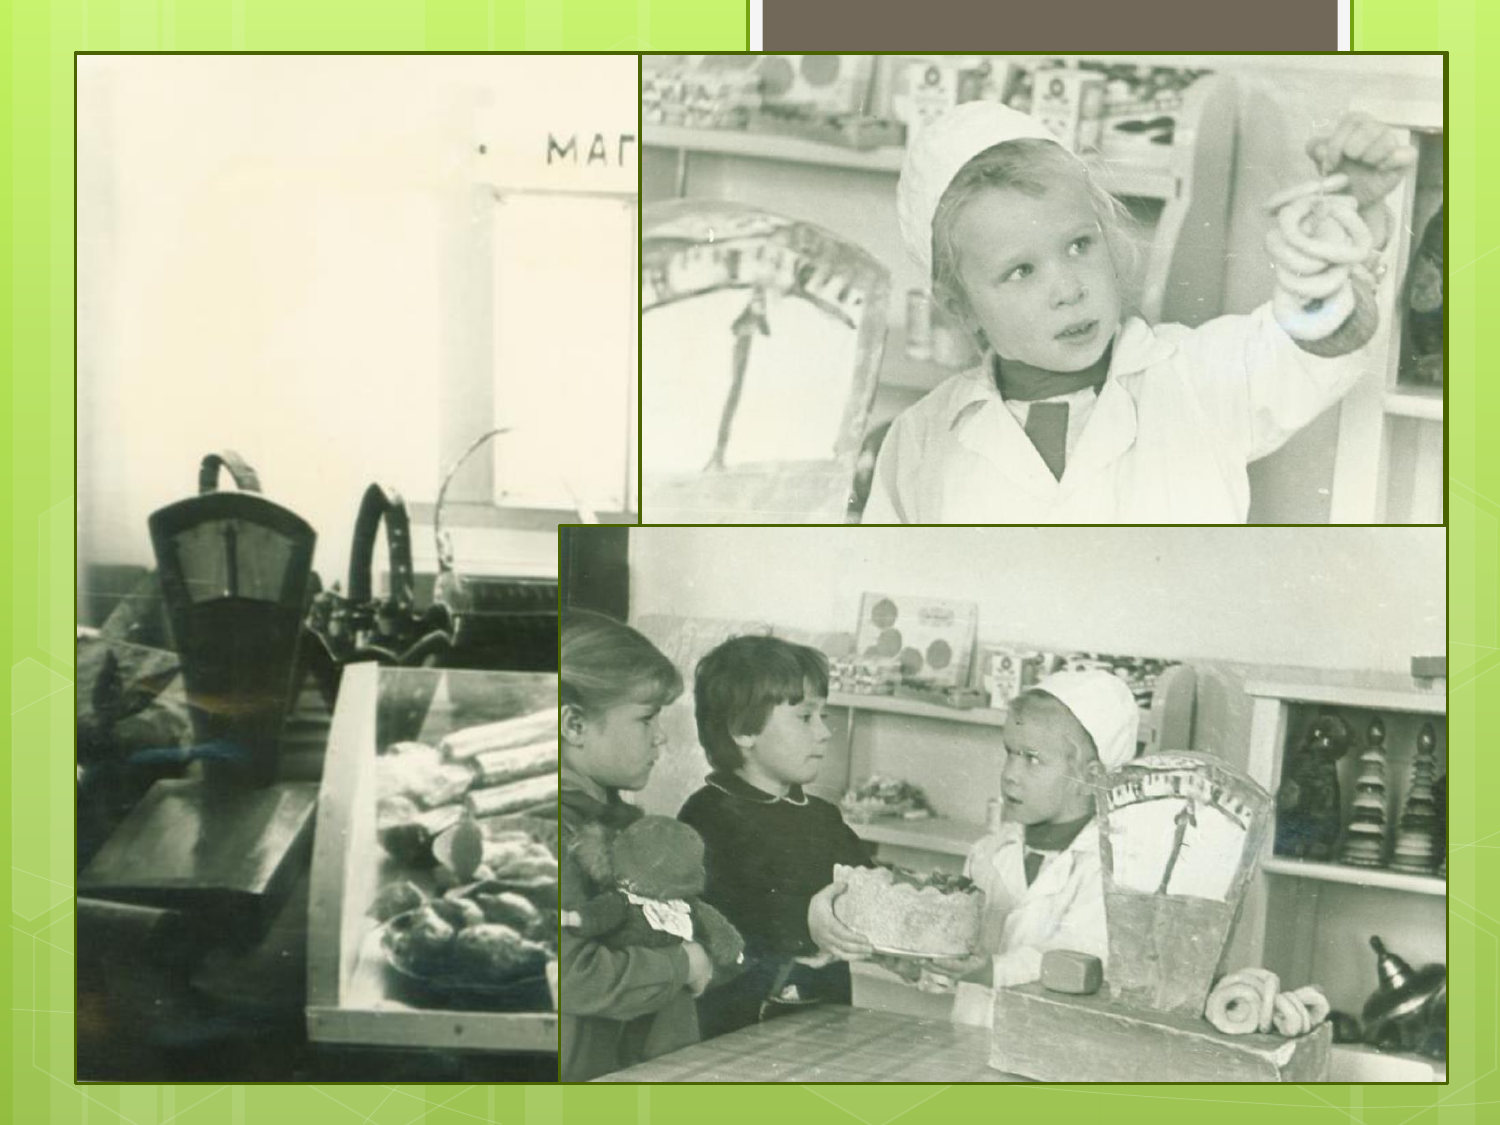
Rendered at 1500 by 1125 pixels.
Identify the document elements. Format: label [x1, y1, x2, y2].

picture [76, 54, 1447, 1083]
